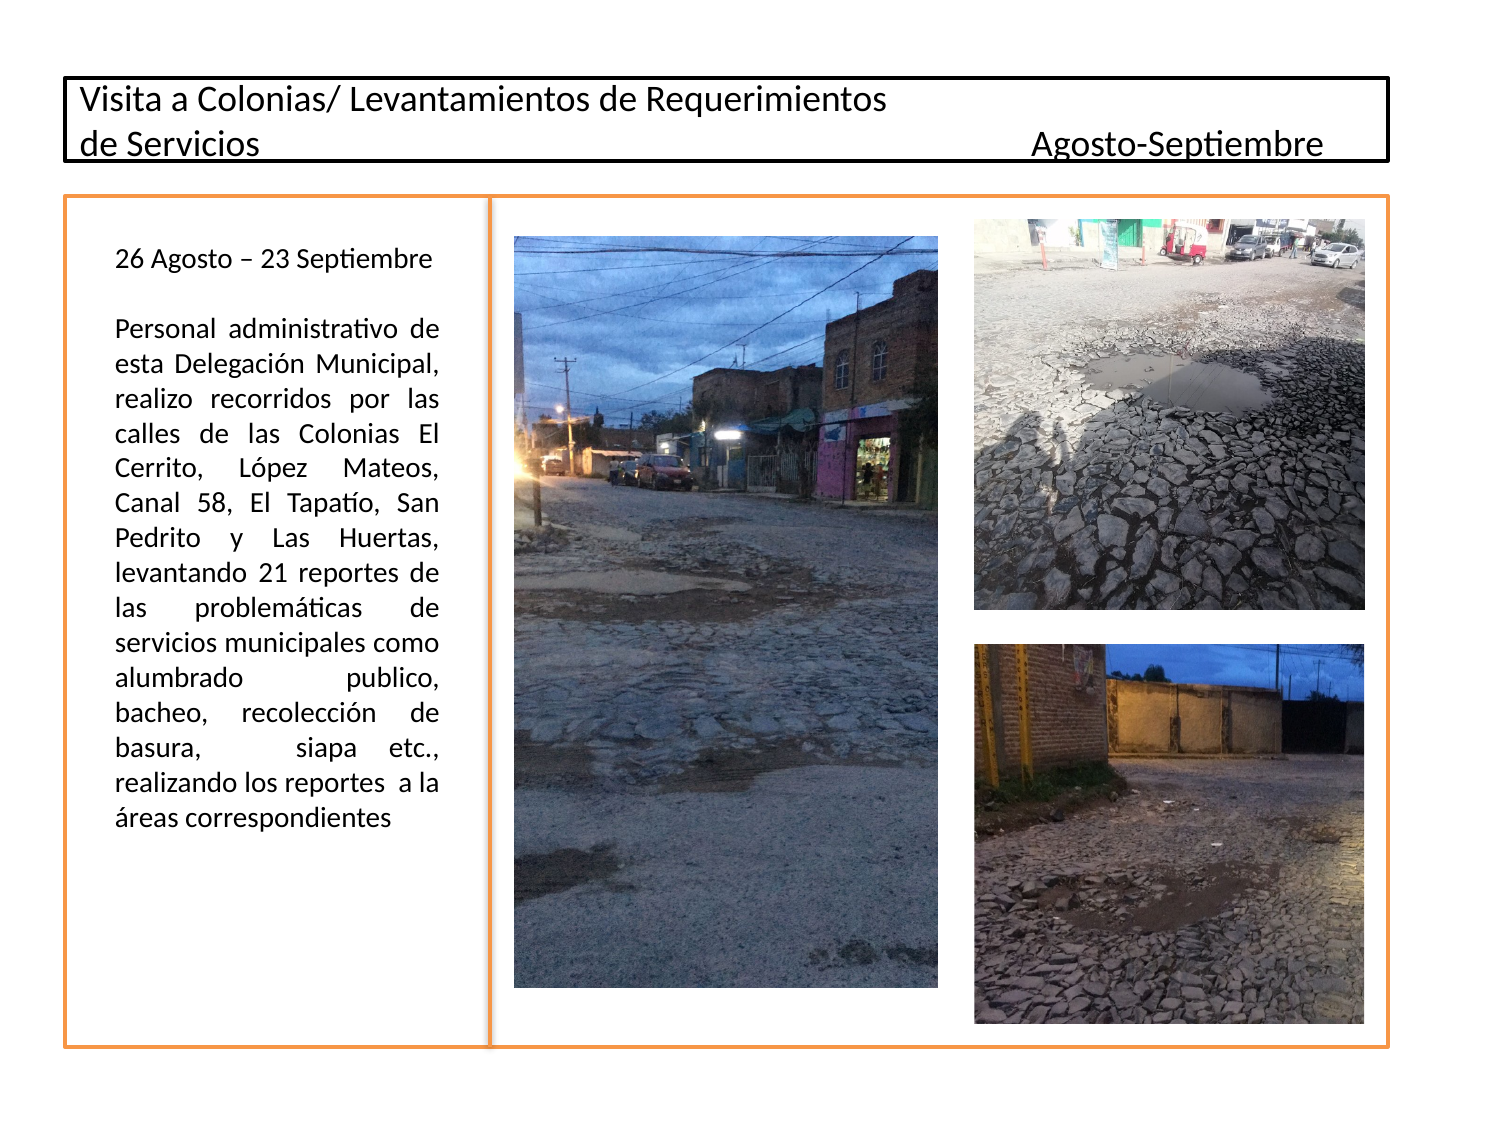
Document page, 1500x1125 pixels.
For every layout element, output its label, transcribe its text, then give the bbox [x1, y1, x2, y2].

picture [974, 644, 1365, 1024]
text_box Visita a Colonias/ Levantamientos de Requerimientos de Servicios Agosto-Septiembre [63, 76, 1390, 163]
picture [514, 236, 939, 988]
text_box 26 Agosto – 23 Septiembre Personal administrativo de esta Delegación Municipal, realizo recorridos por las calles de las Colonias El Cerrito, López Mateos, Canal 58, El Tapatío, San Pedrito y Las Huertas, levantando 21 reportes de las problemáticas de servicios municipales como alumbrado publico, bacheo, recolección de basura, siapa etc., realizando los reportes a la áreas correspondientes [100, 231, 455, 841]
picture [974, 219, 1365, 610]
text_box [63, 194, 1390, 1049]
